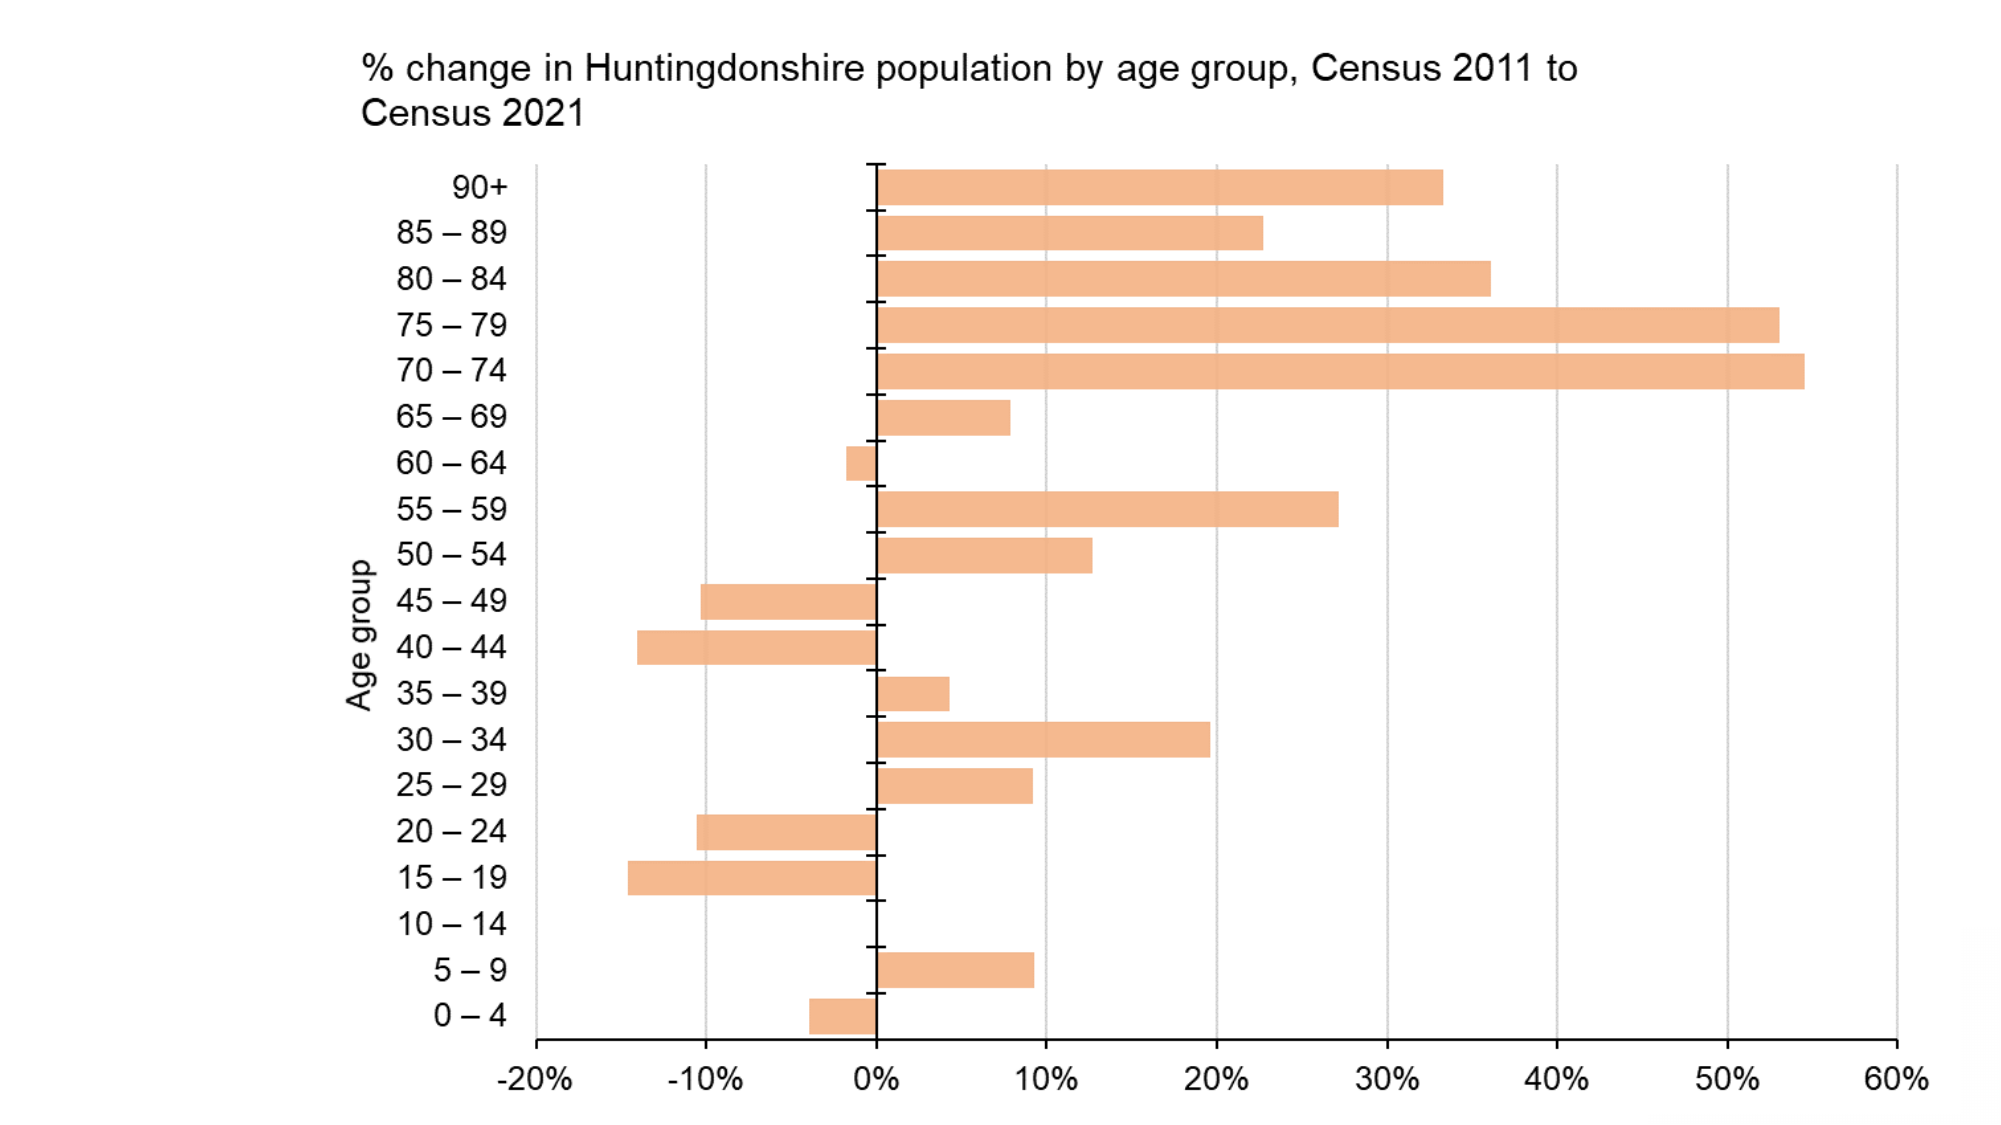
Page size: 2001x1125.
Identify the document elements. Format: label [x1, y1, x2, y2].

picture [317, 20, 2000, 1124]
